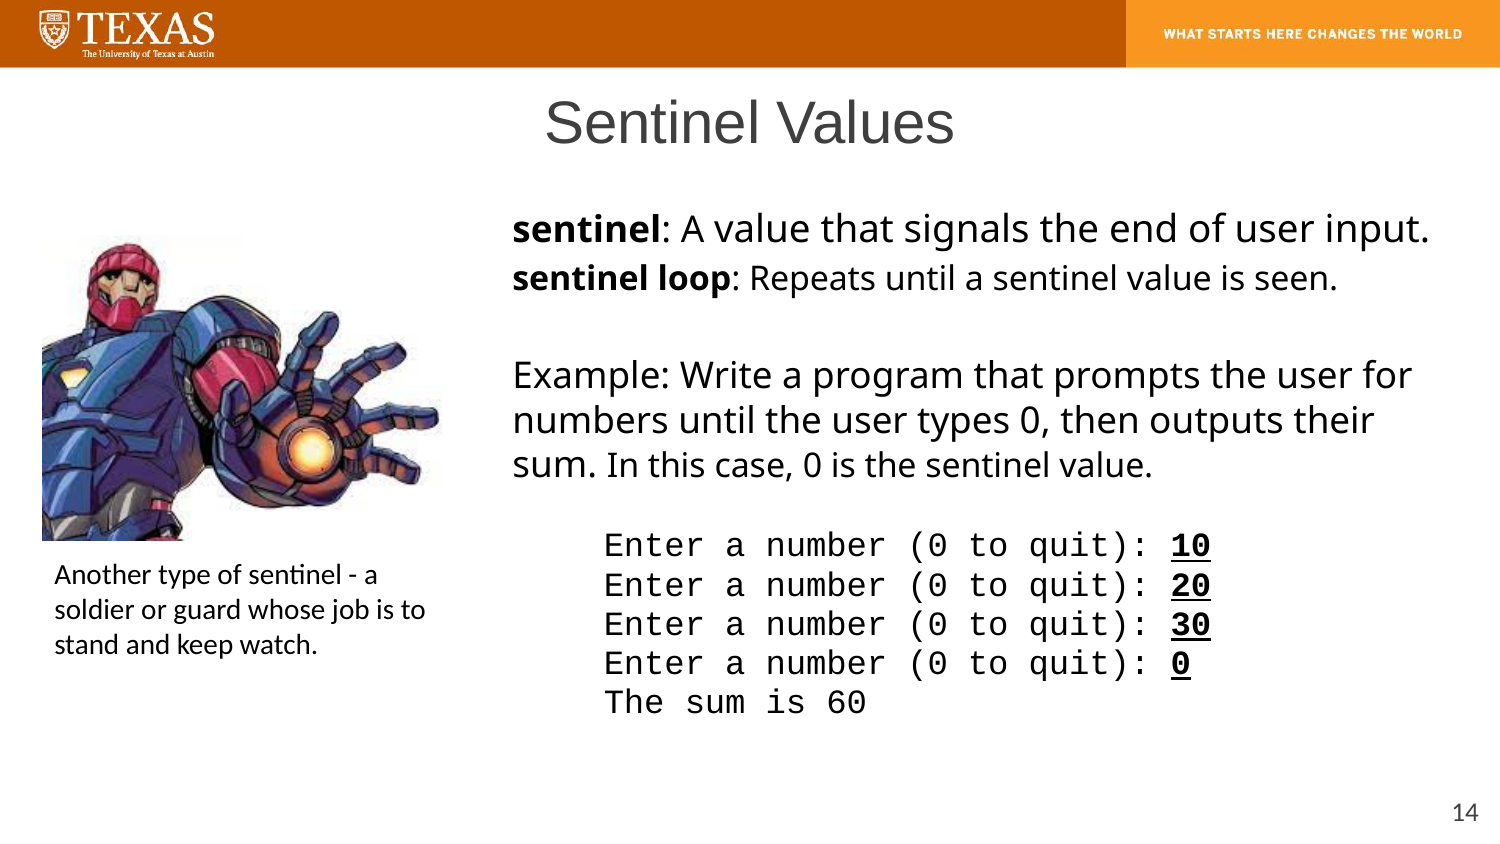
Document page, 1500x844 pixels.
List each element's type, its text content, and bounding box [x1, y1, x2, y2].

title Sentinel Values [75, 76, 1425, 164]
list sentinel: A value that signals the end of user input. sentinel loop: Repeats until a sentinel value is seen. Example: Write a program that prompts the user for numbers until the user types 0, then outputs their sum. In this case, 0 is the sentinel value. Enter a number (0 to quit): 10 Enter a number (0 to quit): 20 Enter a number (0 to quit): 30 Enter a number (0 to quit): 0 The sum is 60 [497, 196, 1464, 769]
picture [0, 0, 1500, 844]
text_box Another type of sentinel - a soldier or guard whose job is to stand and keep watch. [39, 544, 450, 720]
slide_number ‹#› [1403, 779, 1494, 844]
